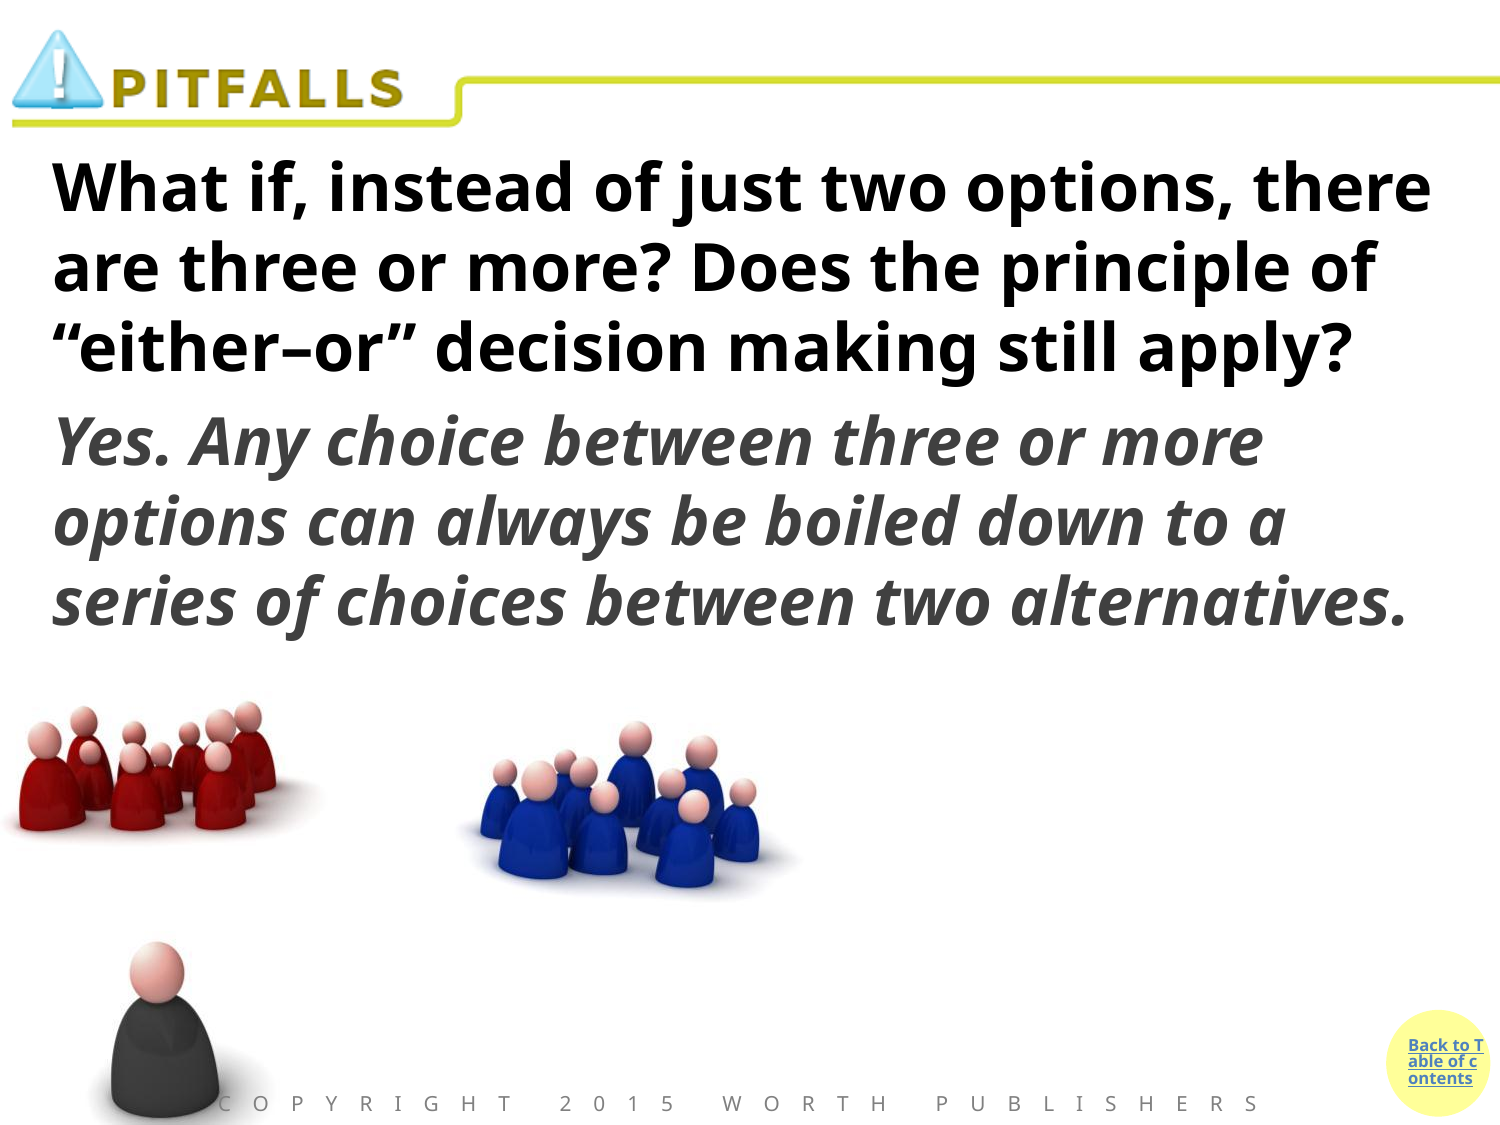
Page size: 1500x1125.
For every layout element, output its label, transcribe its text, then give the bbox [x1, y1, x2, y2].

picture [0, 690, 913, 1125]
list What if, instead of just two options, there are three or more? Does the principle of “either–or” decision making still apply? Yes. Any choice between three or more options can always be boiled down to a series of choices between two alternatives. [37, 137, 1500, 650]
picture [0, 0, 1500, 139]
footer Copyright 2015 Worth Publishers [916, 1083, 1368, 1121]
